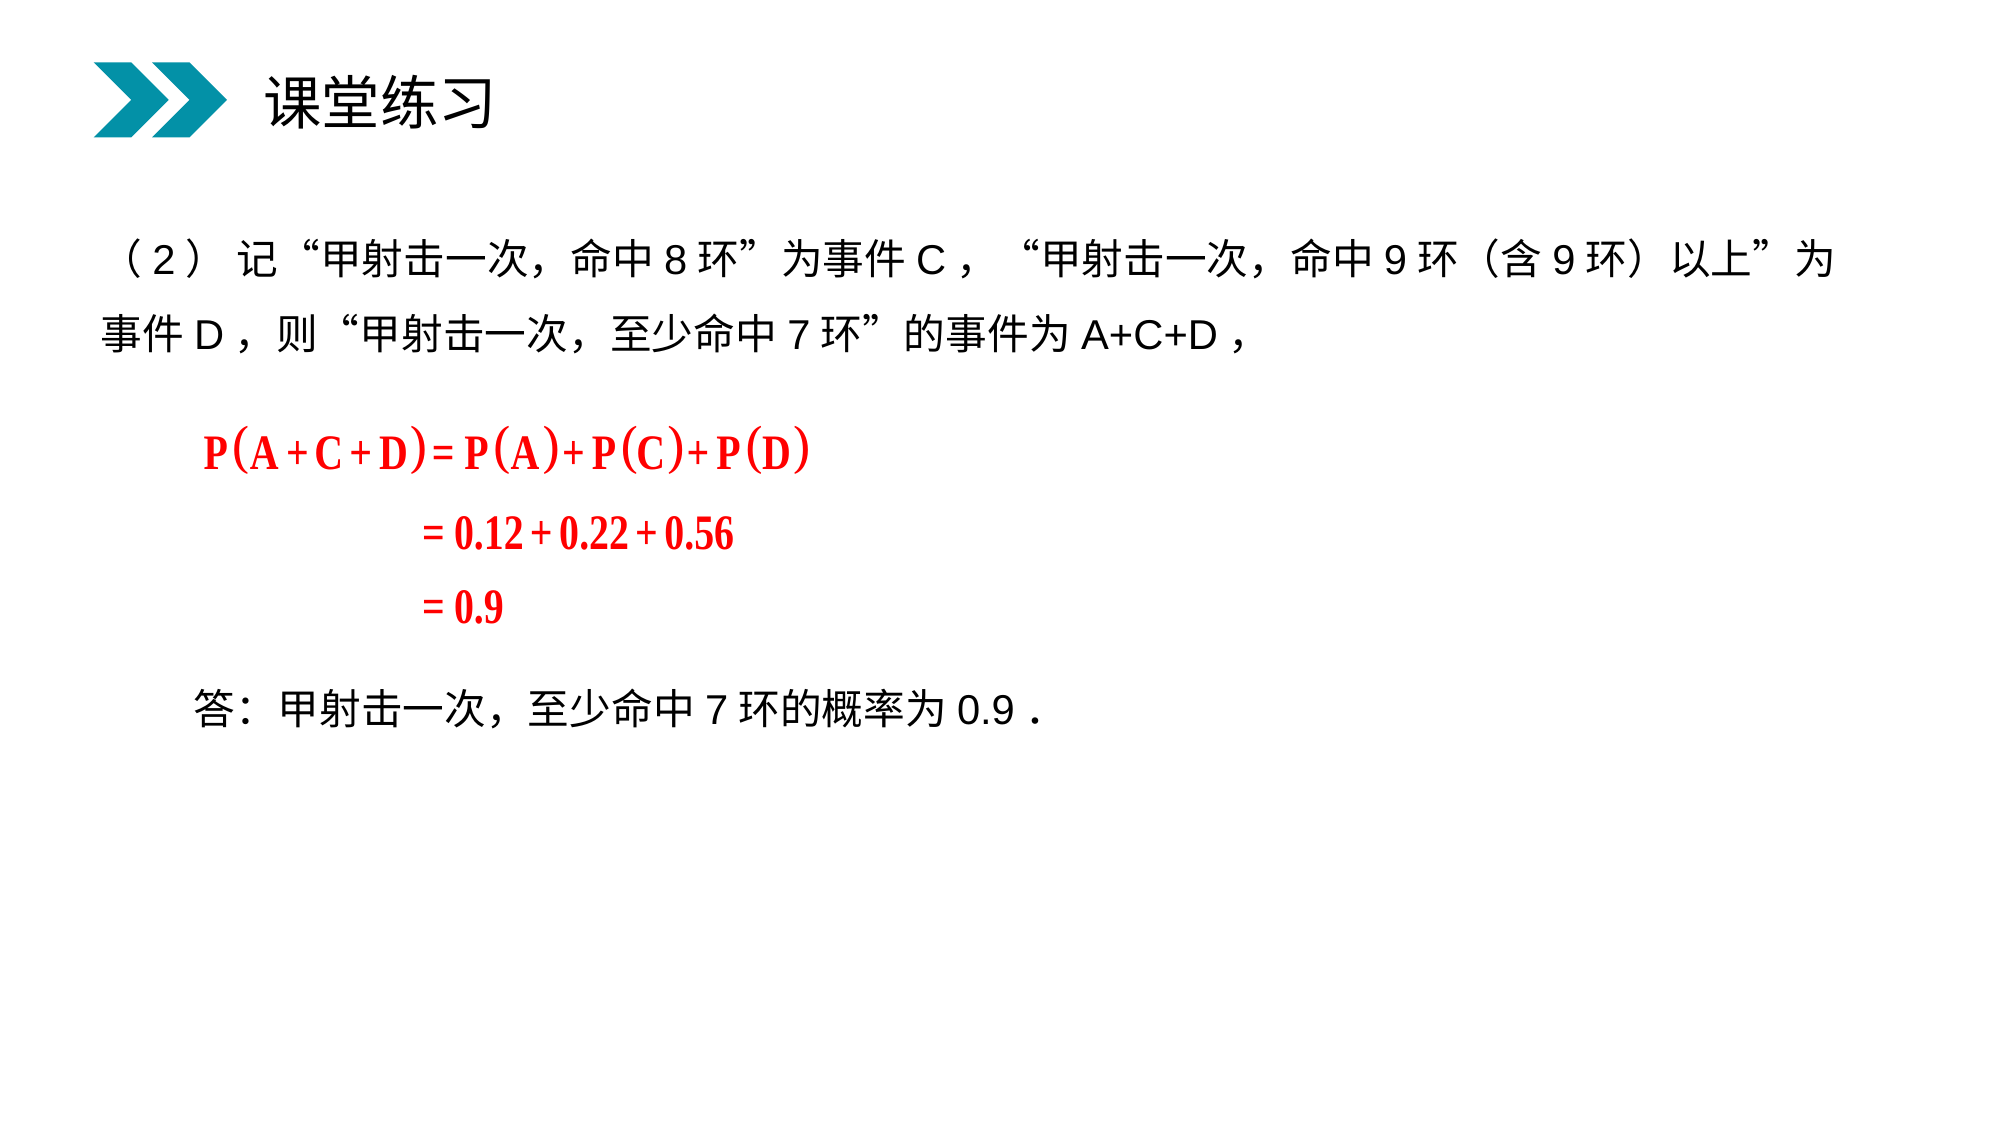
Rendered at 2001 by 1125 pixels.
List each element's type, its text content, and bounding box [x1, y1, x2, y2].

text_box （2） 记“甲射击一次，命中8环”为事件C，“甲射击一次，命中9环（含9环）以上”为事件D，则“甲射击一次，至少命中7环”的事件为A+C+D， 答：甲射击一次，至少命中7环的概率为0.9． [85, 200, 1890, 740]
text_box 课堂练习 [248, 66, 1088, 137]
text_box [197, 416, 812, 637]
